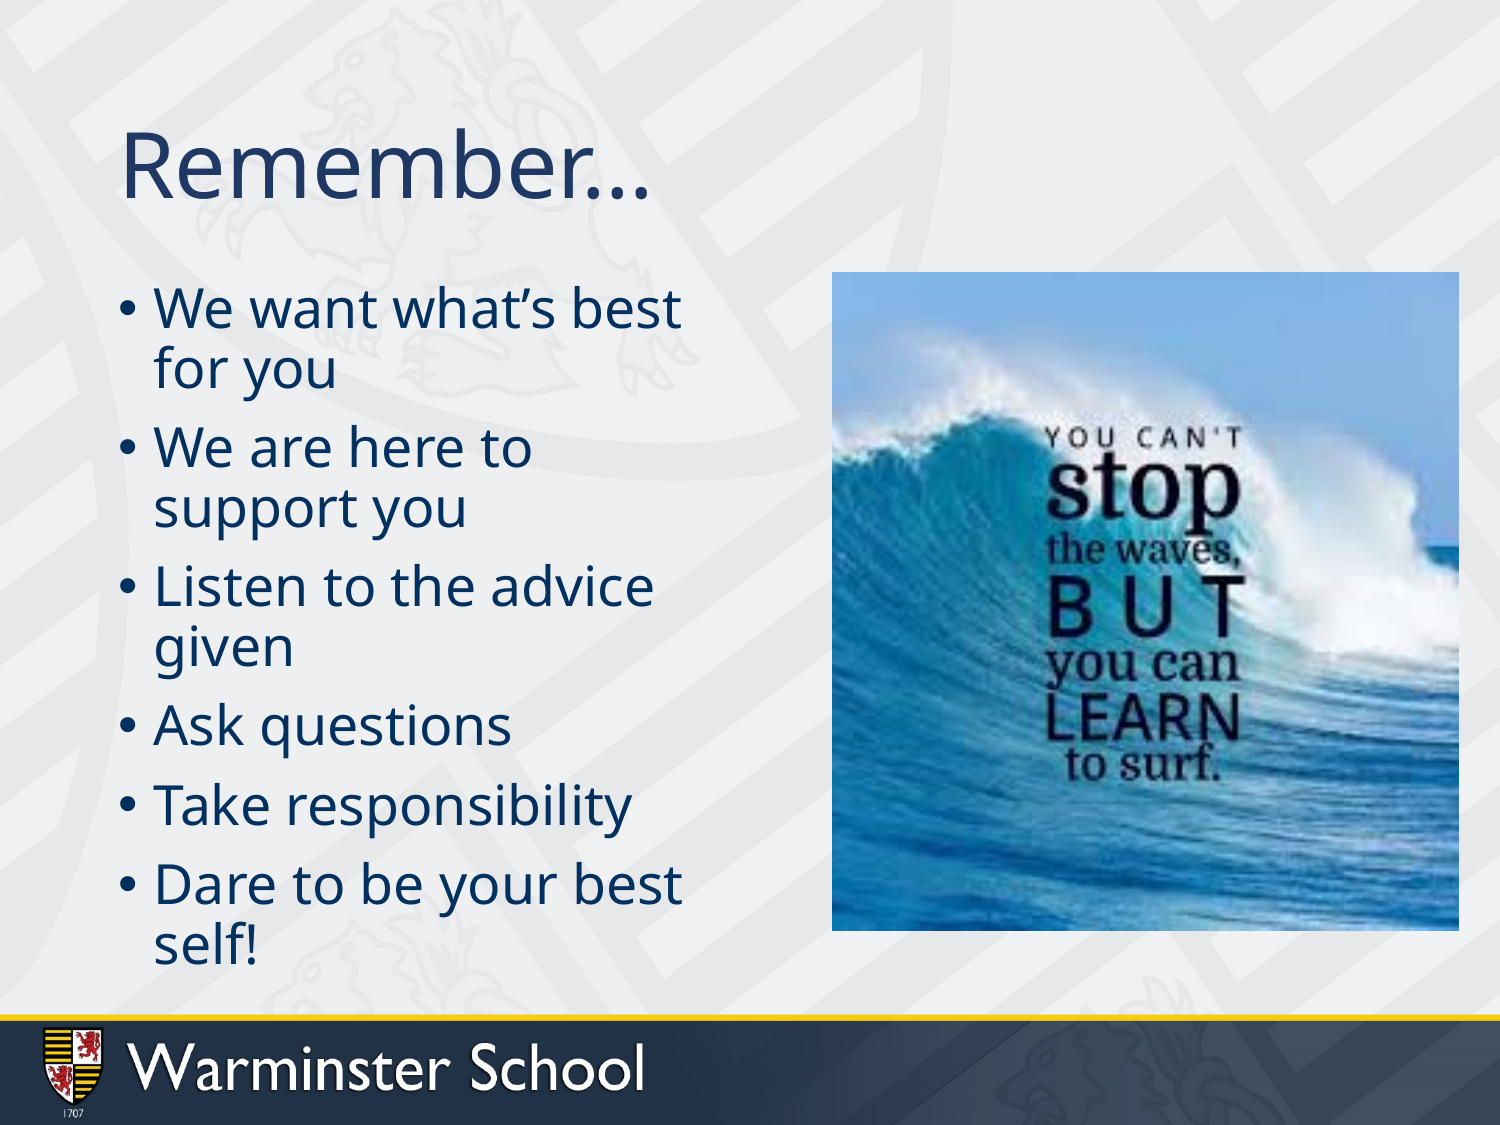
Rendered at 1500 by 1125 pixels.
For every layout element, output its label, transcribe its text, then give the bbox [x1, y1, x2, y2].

list We want what’s best for you We are here to support you Listen to the advice given Ask questions Take responsibility Dare to be your best self! [103, 273, 738, 987]
title Remember… [103, 59, 1397, 278]
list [832, 272, 1459, 931]
picture [0, 0, 1500, 1125]
